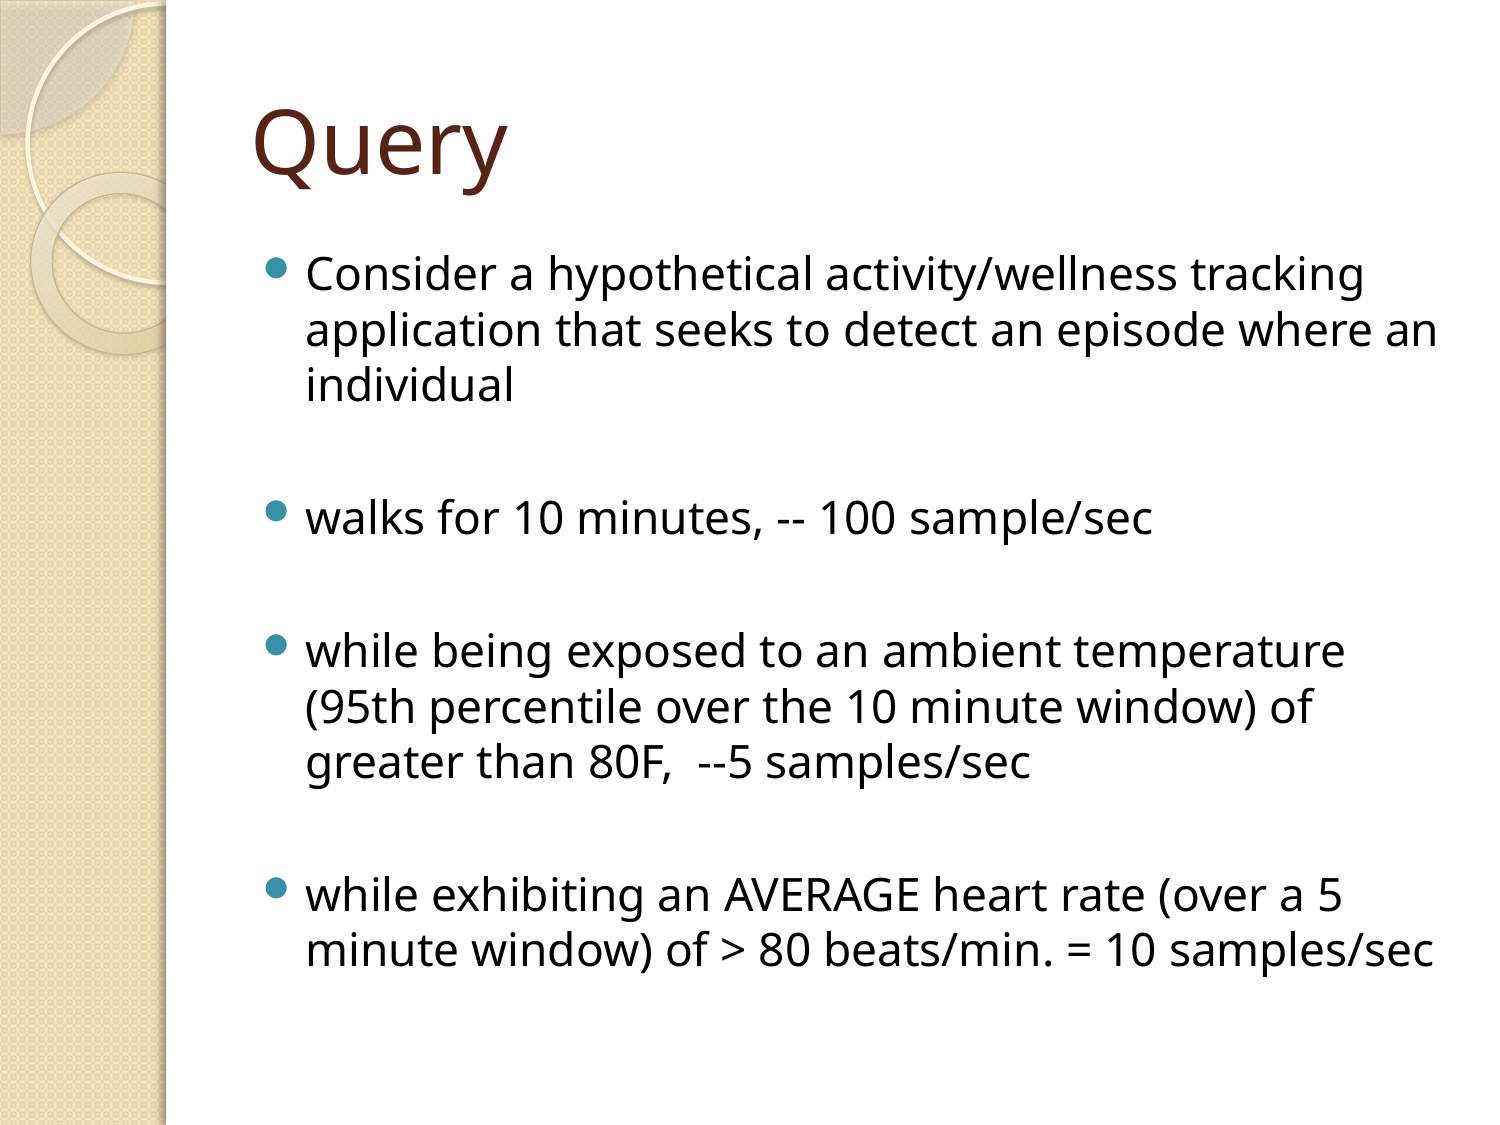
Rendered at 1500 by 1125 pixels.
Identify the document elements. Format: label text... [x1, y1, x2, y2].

list Consider a hypothetical activity/wellness tracking application that seeks to detect an episode where an individual walks for 10 minutes, -- 100 sample/sec while being exposed to an ambient temperature (95th percentile over the 10 minute window) of greater than 80F, --5 samples/sec while exhibiting an AVERAGE heart rate (over a 5 minute window) of > 80 beats/min. = 10 samples/sec [235, 237, 1466, 1025]
title Query [235, 45, 1466, 233]
